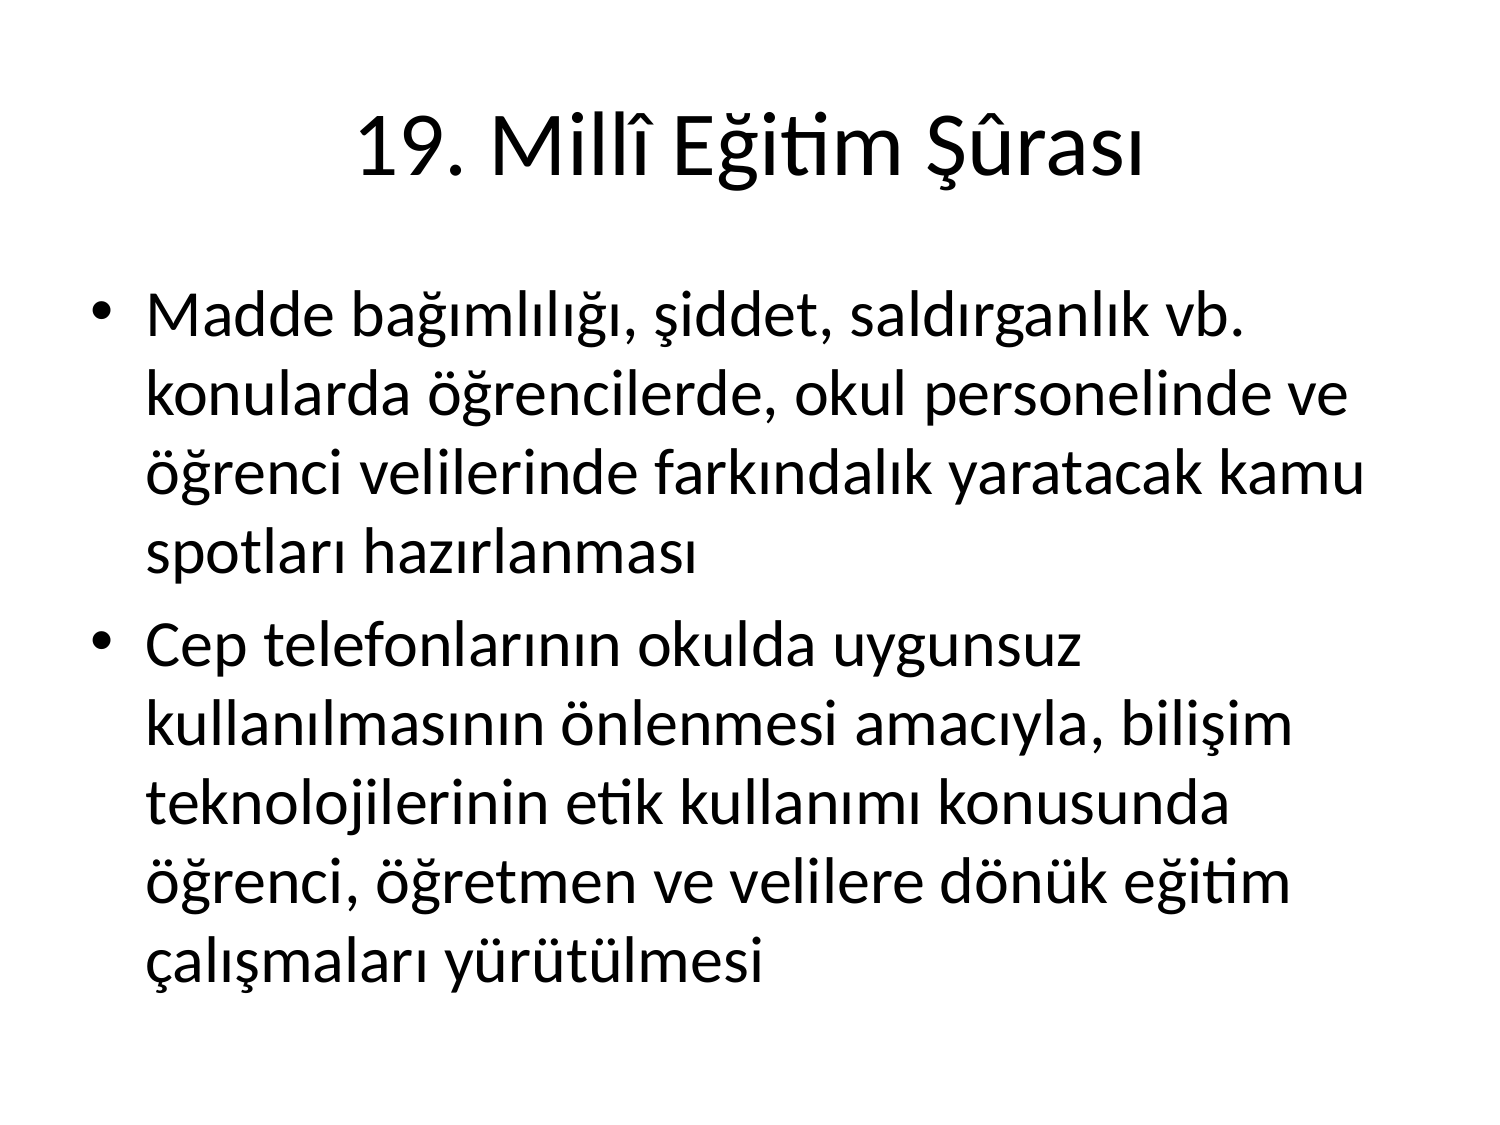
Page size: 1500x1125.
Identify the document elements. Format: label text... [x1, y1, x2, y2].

list Madde bağımlılığı, şiddet, saldırganlık vb. konularda öğrencilerde, okul personelinde ve öğrenci velilerinde farkındalık yaratacak kamu spotları hazırlanması Cep telefonlarının okulda uygunsuz kullanılmasının önlenmesi amacıyla, bilişim teknolojilerinin etik kullanımı konusunda öğrenci, öğretmen ve velilere dönük eğitim çalışmaları yürütülmesi [75, 262, 1425, 1005]
title 19. Millî Eğitim Şûrası [75, 45, 1425, 233]
